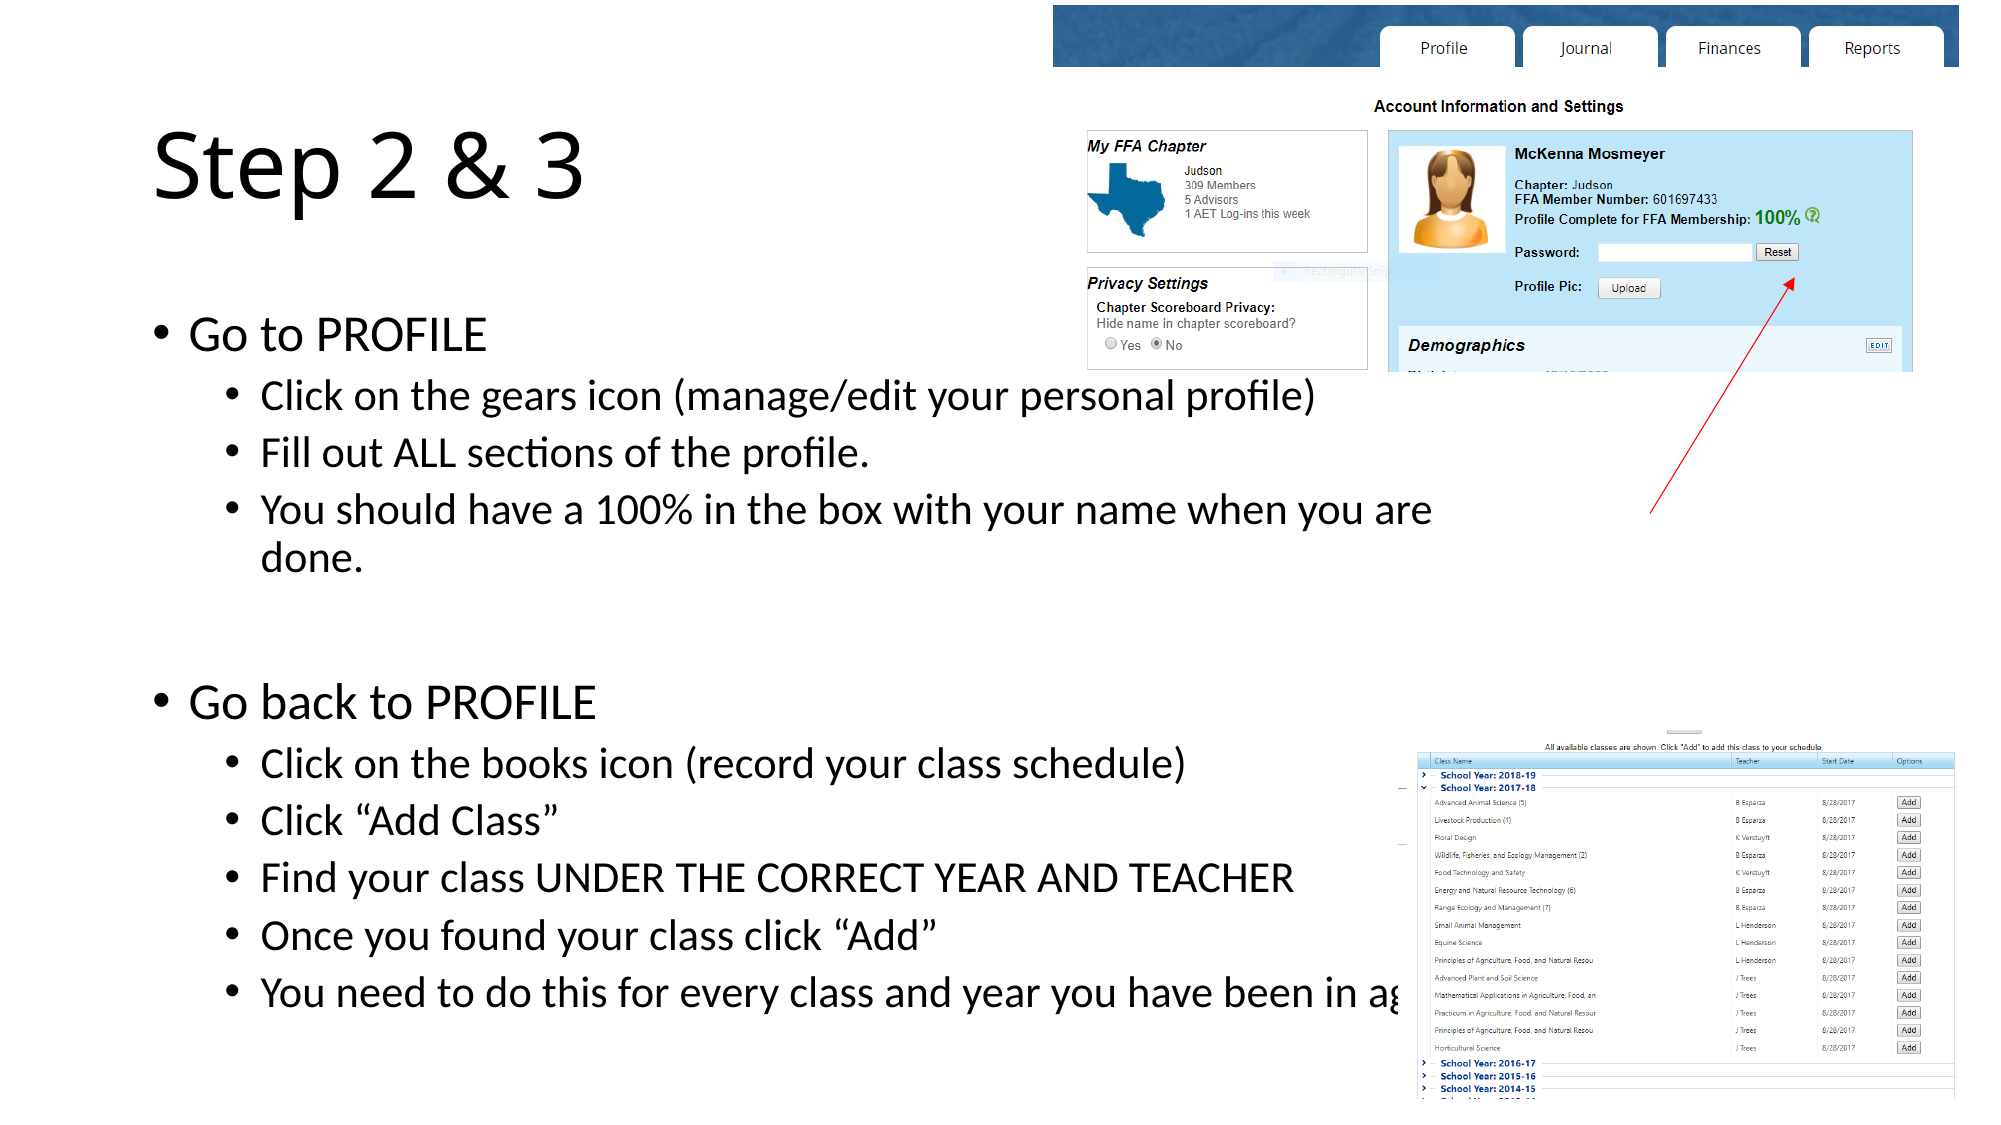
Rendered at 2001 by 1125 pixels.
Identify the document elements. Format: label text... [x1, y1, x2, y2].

picture [1053, 5, 1959, 372]
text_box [1649, 277, 1795, 514]
list Go to PROFILE Click on the gears icon (manage/edit your personal profile) Fill out ALL sections of the profile. You should have a 100% in the box with your name when you are done. Go back to PROFILE Click on the books icon (record your class schedule) Click “Add Class” Find your class UNDER THE CORRECT YEAR AND TEACHER Once you found your class click “Add” You need to do this for every class and year you have been in ag. [137, 299, 1451, 1079]
picture [1398, 730, 1959, 1099]
title Step 2 & 3 [137, 59, 1053, 278]
